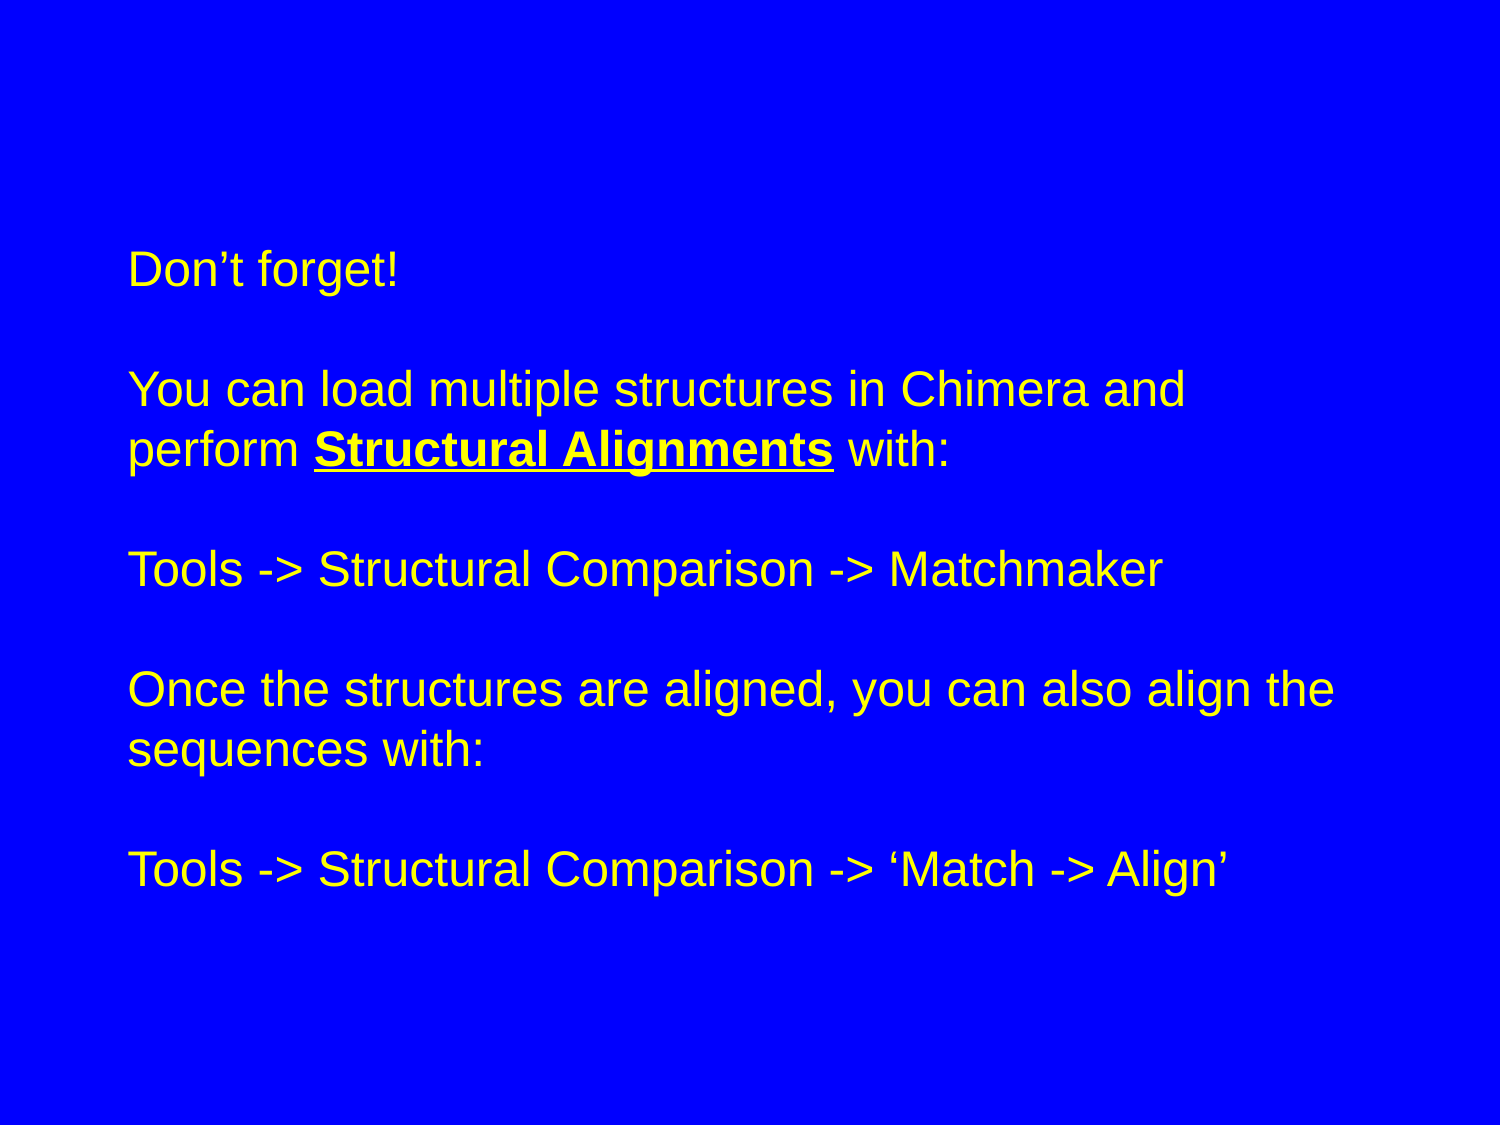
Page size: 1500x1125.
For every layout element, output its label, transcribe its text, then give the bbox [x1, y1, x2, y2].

text_box Don’t forget! You can load multiple structures in Chimera and perform Structural Alignments with: Tools -> Structural Comparison -> Matchmaker Once the structures are aligned, you can also align the sequences with: Tools -> Structural Comparison -> ‘Match -> Align’ [112, 228, 1375, 904]
